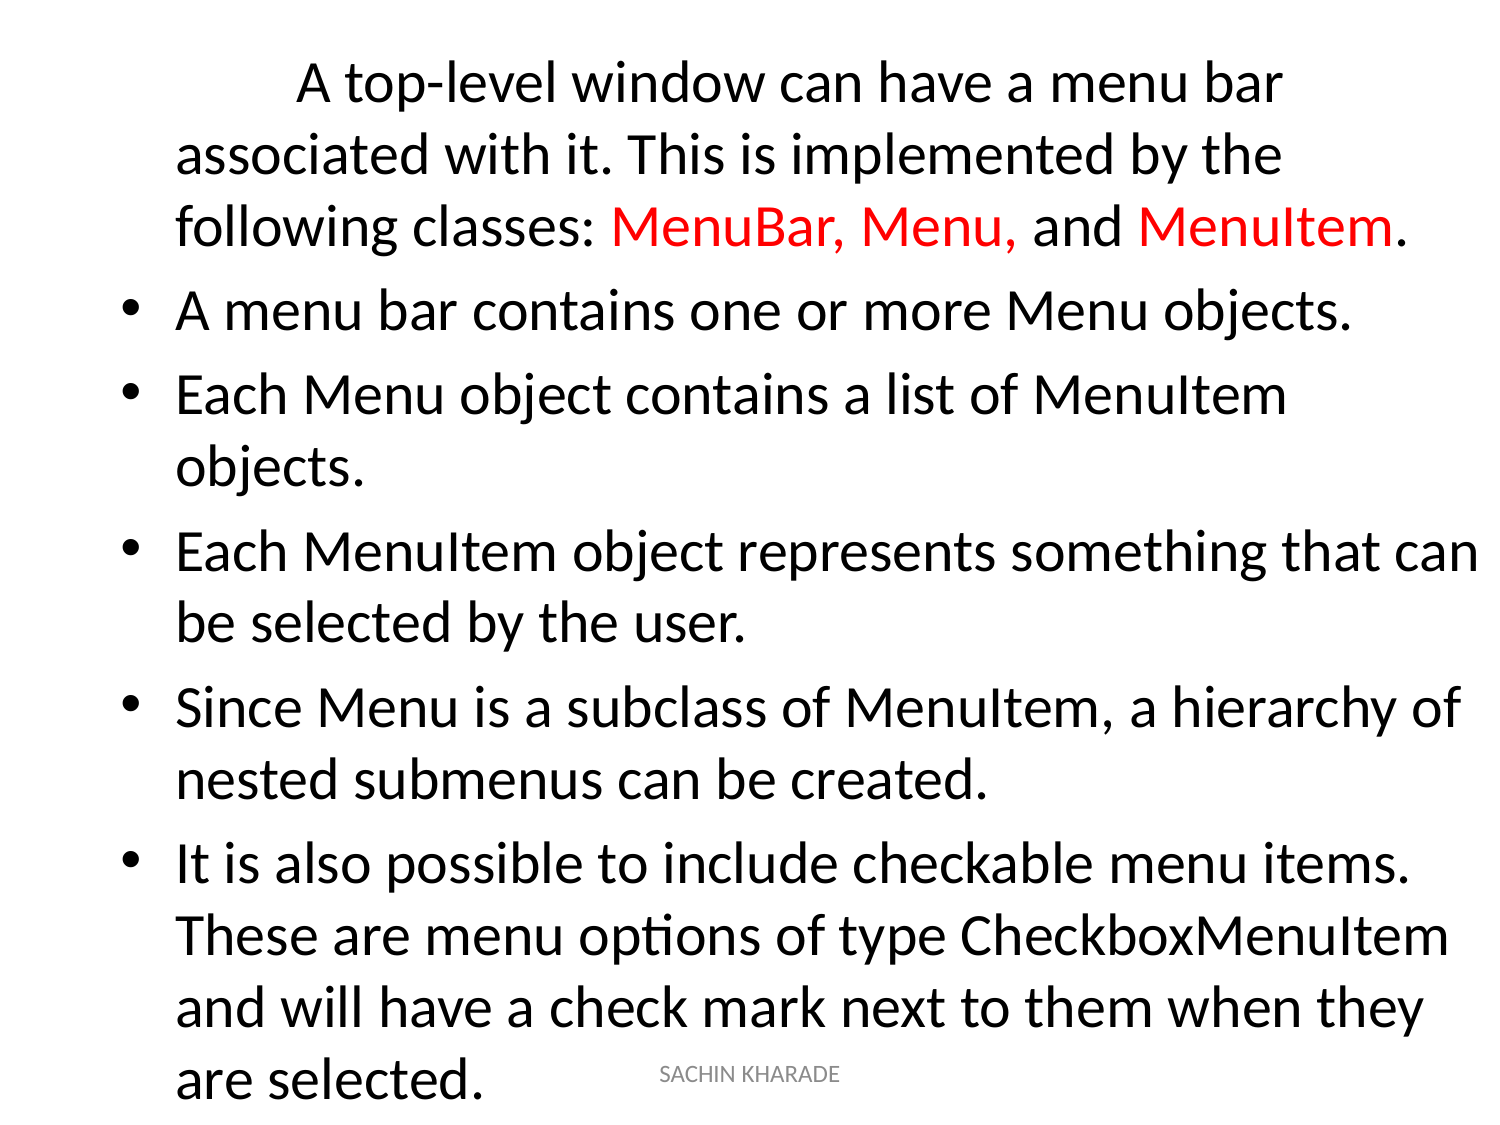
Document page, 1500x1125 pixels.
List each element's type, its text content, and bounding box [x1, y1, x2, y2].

list A top-level window can have a menu bar associated with it. This is implemented by the following classes: MenuBar, Menu, and MenuItem. A menu bar contains one or more Menu objects. Each Menu object contains a list of MenuItem objects. Each MenuItem object represents something that can be selected by the user. Since Menu is a subclass of MenuItem, a hierarchy of nested submenus can be created. It is also possible to include checkable menu items. These are menu options of type CheckboxMenuItem and will have a check mark next to them when they are selected. [105, 35, 1500, 1125]
footer SACHIN KHARADE [512, 1042, 988, 1103]
